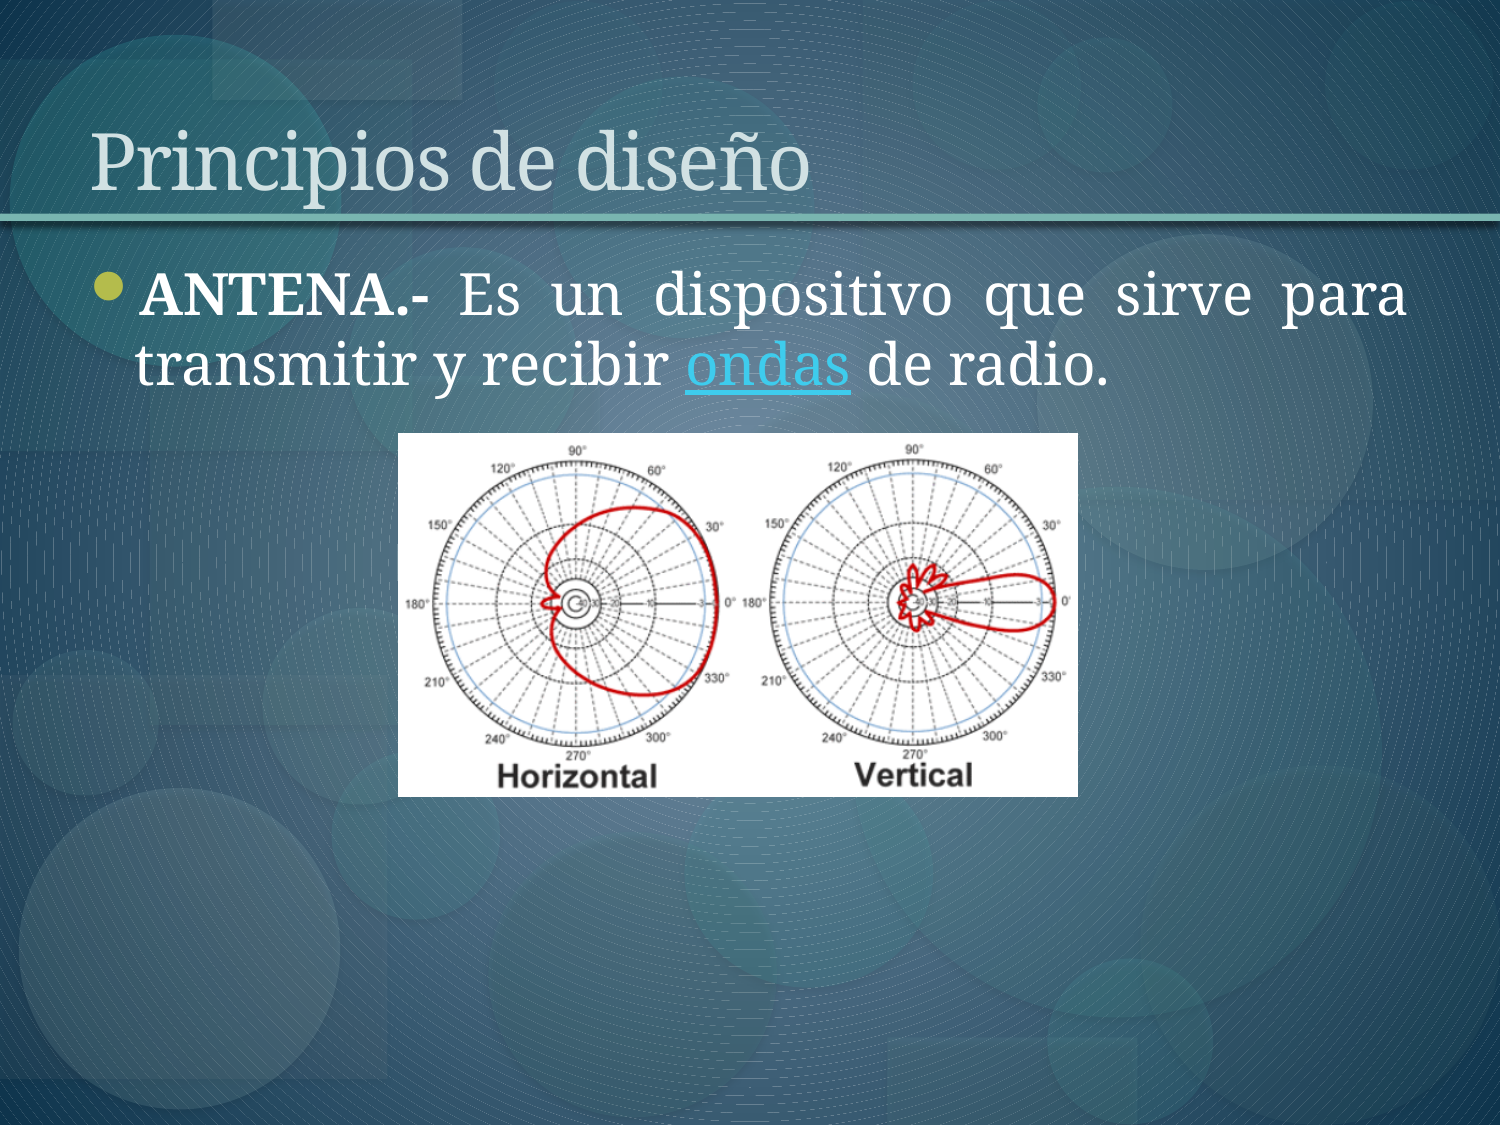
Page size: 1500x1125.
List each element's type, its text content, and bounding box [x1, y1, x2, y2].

picture [398, 433, 1078, 797]
list ANTENA.- Es un dispositivo que sirve para transmitir y recibir ondas de radio. [74, 249, 1426, 1001]
title Principios de diseño [75, 26, 1425, 214]
